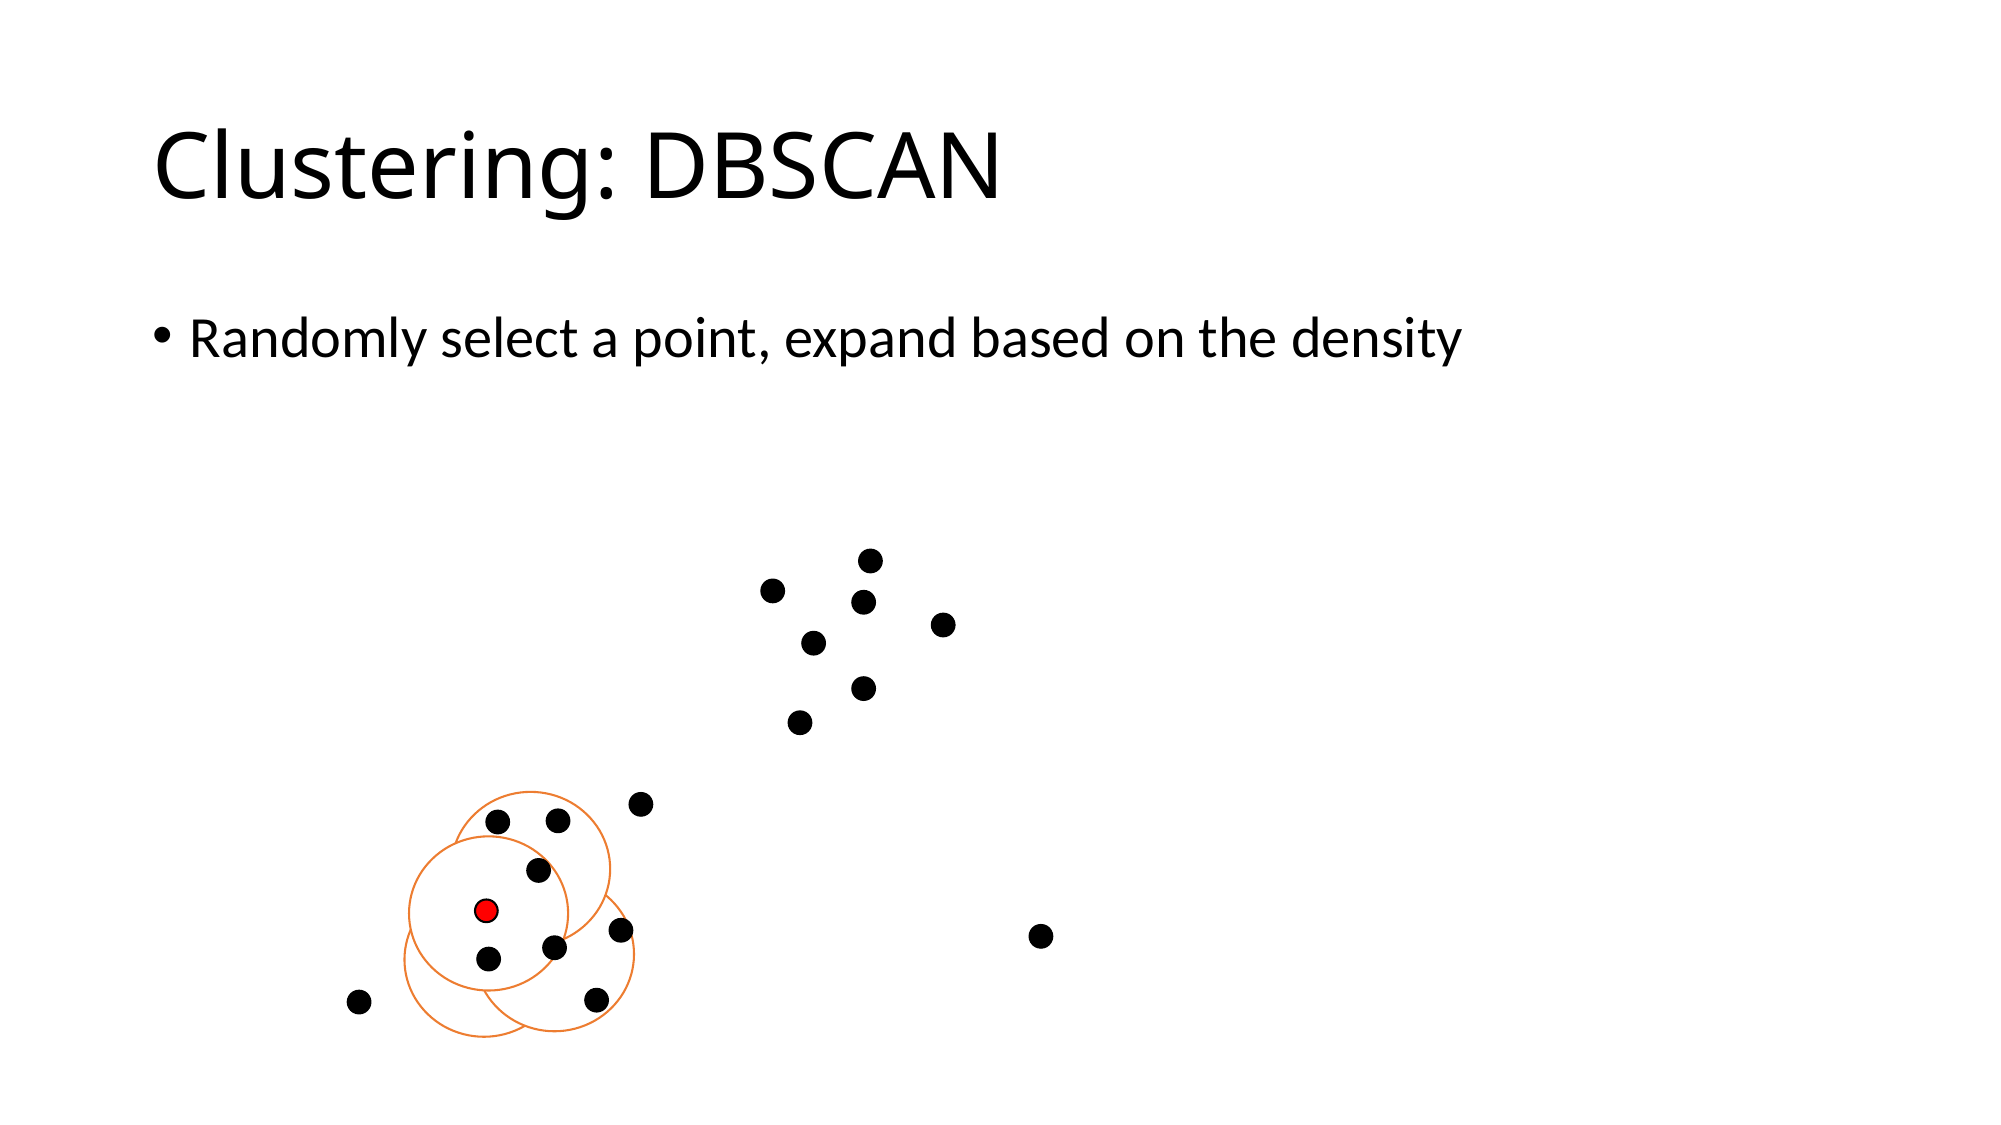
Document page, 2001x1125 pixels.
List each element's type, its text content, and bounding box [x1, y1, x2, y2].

text_box [485, 809, 511, 835]
text_box [346, 989, 372, 1015]
text_box [473, 898, 499, 924]
text_box [851, 589, 877, 615]
list Randomly select a point, expand based on the density [137, 299, 1863, 1014]
text_box [483, 894, 636, 1033]
text_box [851, 676, 877, 702]
text_box [584, 987, 610, 1013]
text_box [801, 630, 827, 656]
text_box [526, 858, 552, 883]
text_box [542, 935, 567, 961]
text_box [403, 931, 525, 1038]
title Clustering: DBSCAN [137, 59, 1863, 278]
text_box [858, 548, 883, 574]
text_box [407, 835, 570, 992]
text_box [1028, 923, 1054, 949]
text_box [787, 710, 813, 736]
text_box [476, 946, 502, 972]
text_box [628, 791, 654, 817]
text_box [455, 790, 612, 940]
text_box [545, 808, 571, 834]
text_box [608, 917, 634, 943]
text_box [930, 612, 956, 638]
text_box [760, 578, 786, 604]
